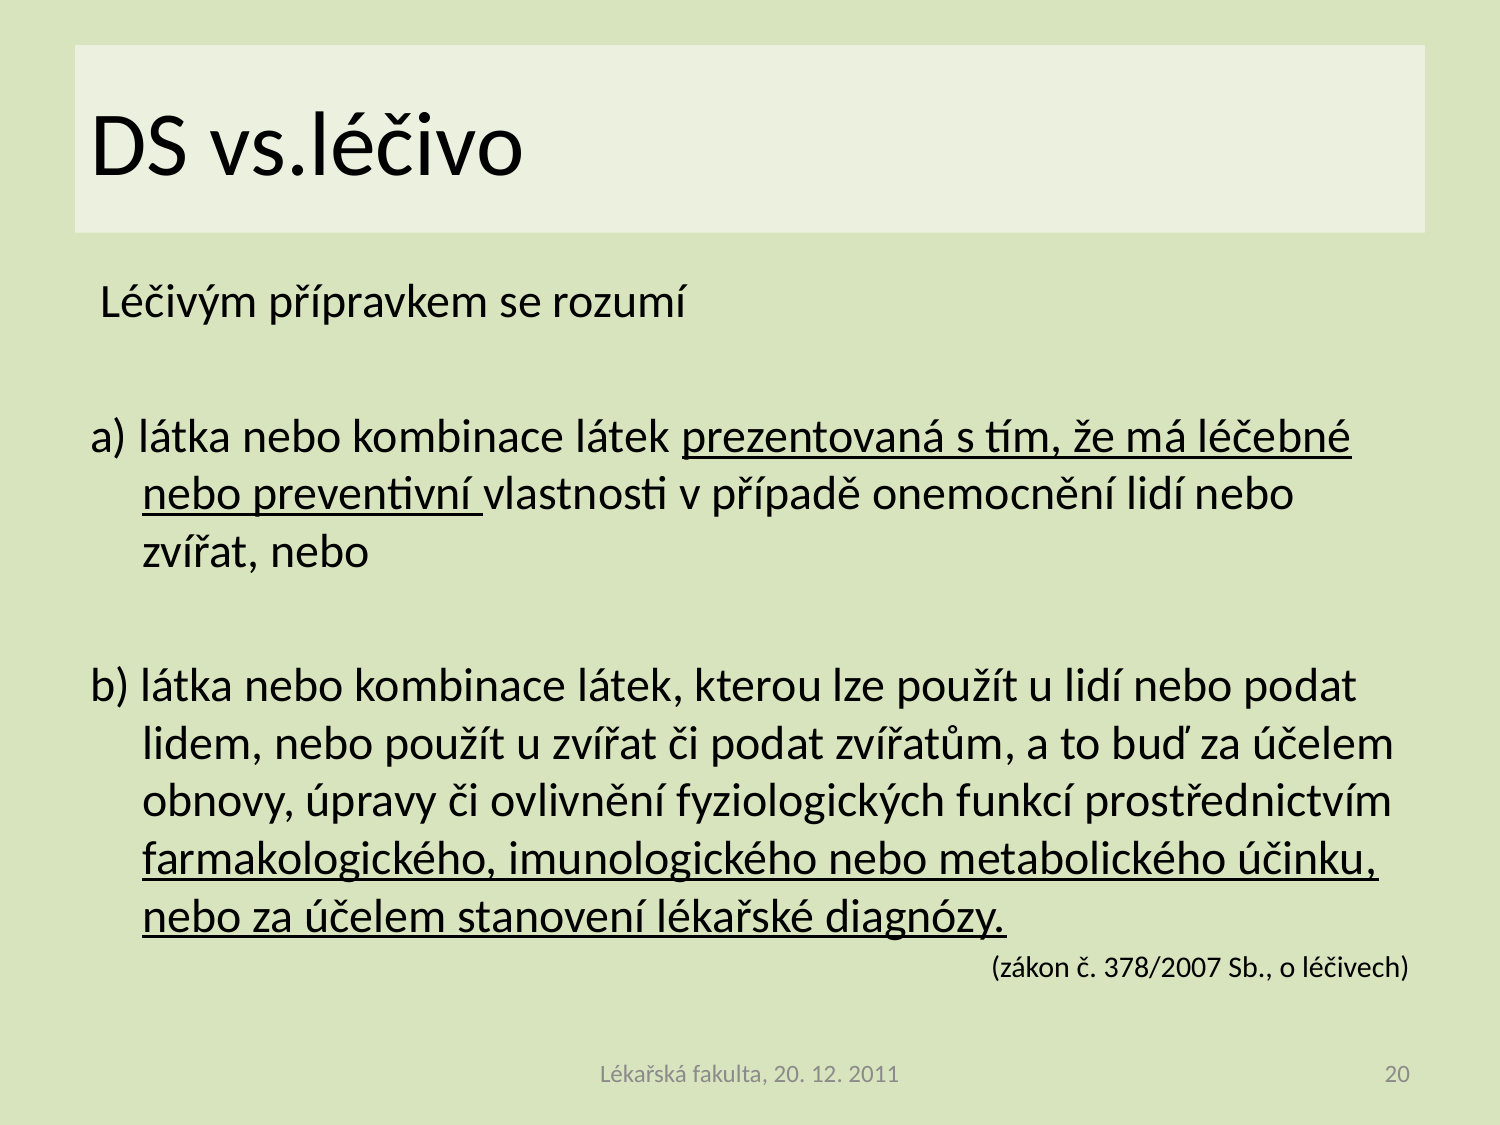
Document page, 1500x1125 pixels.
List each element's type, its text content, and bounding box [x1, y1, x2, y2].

list Léčivým přípravkem se rozumí a) látka nebo kombinace látek prezentovaná s tím, že má léčebné nebo preventivní vlastnosti v případě onemocnění lidí nebo zvířat, nebo b) látka nebo kombinace látek, kterou lze použít u lidí nebo podat lidem, nebo použít u zvířat či podat zvířatům, a to buď za účelem obnovy, úpravy či ovlivnění fyziologických funkcí prostřednictvím farmakologického, imunologického nebo metabolického účinku, nebo za účelem stanovení lékařské diagnózy. (zákon č. 378/2007 Sb., o léčivech) [74, 262, 1426, 1006]
slide_number 20 [1074, 1042, 1425, 1103]
footer Lékařská fakulta, 20. 12. 2011 [512, 1042, 988, 1103]
title DS vs.léčivo [74, 44, 1426, 233]
